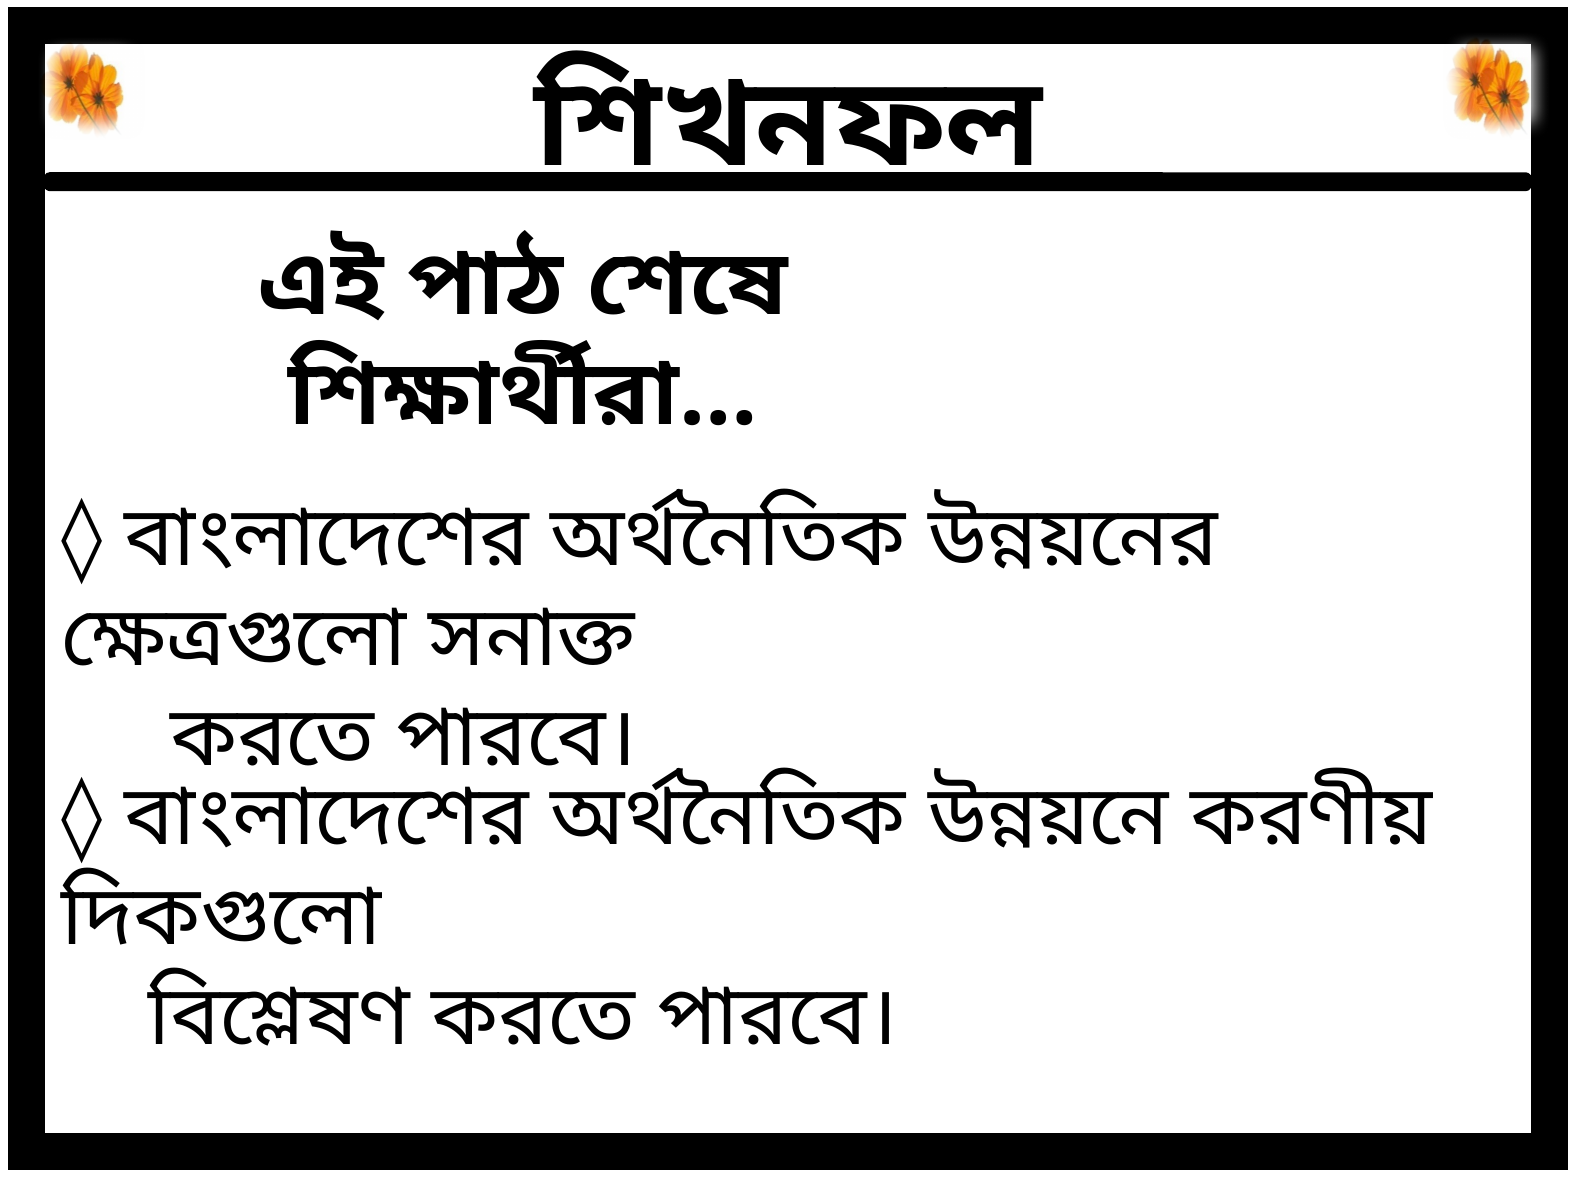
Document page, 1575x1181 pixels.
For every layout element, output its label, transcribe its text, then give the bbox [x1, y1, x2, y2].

text_box ◊ বাংলাদেশের অর্থনৈতিক উন্নয়নে করণীয় দিকগুলো বিশ্লেষণ করতে পারবে। [46, 827, 1463, 995]
text_box এই পাঠ শেষে শিক্ষার্থীরা… [46, 215, 1000, 451]
text_box ◊ বাংলাদেশের অর্থনৈতিক উন্নয়নের ক্ষেত্রগুলো সনাক্ত করতে পারবে। [46, 539, 1463, 725]
picture [1531, 45, 1540, 126]
text_box শিখনফল [312, 32, 1266, 198]
picture [66, 65, 116, 111]
picture [1472, 60, 1522, 111]
